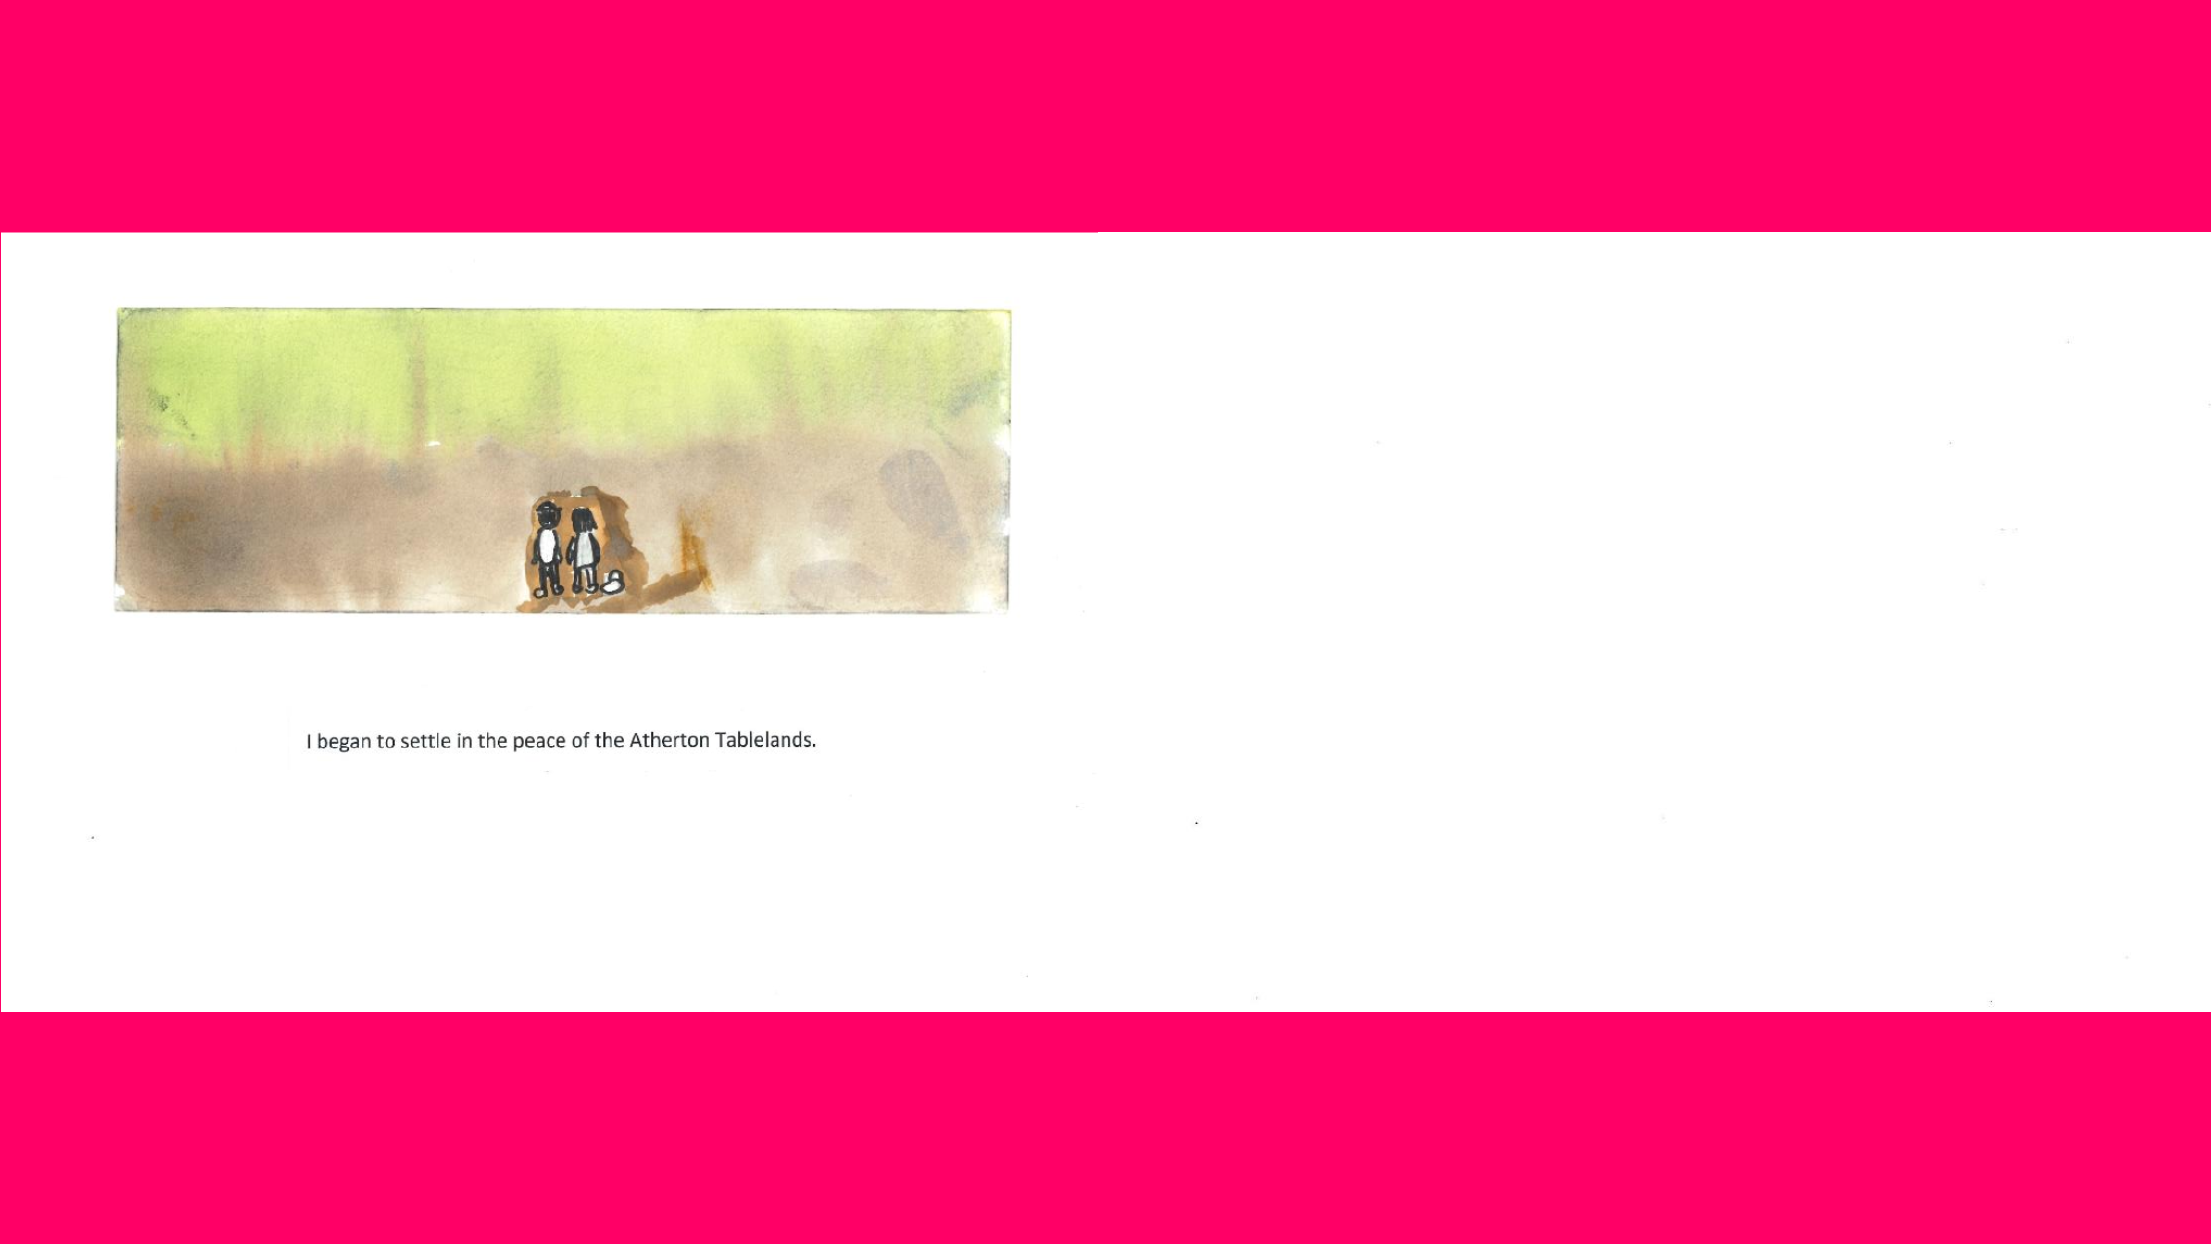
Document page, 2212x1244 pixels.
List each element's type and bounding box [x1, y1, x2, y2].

picture [2, 72, 2212, 1172]
